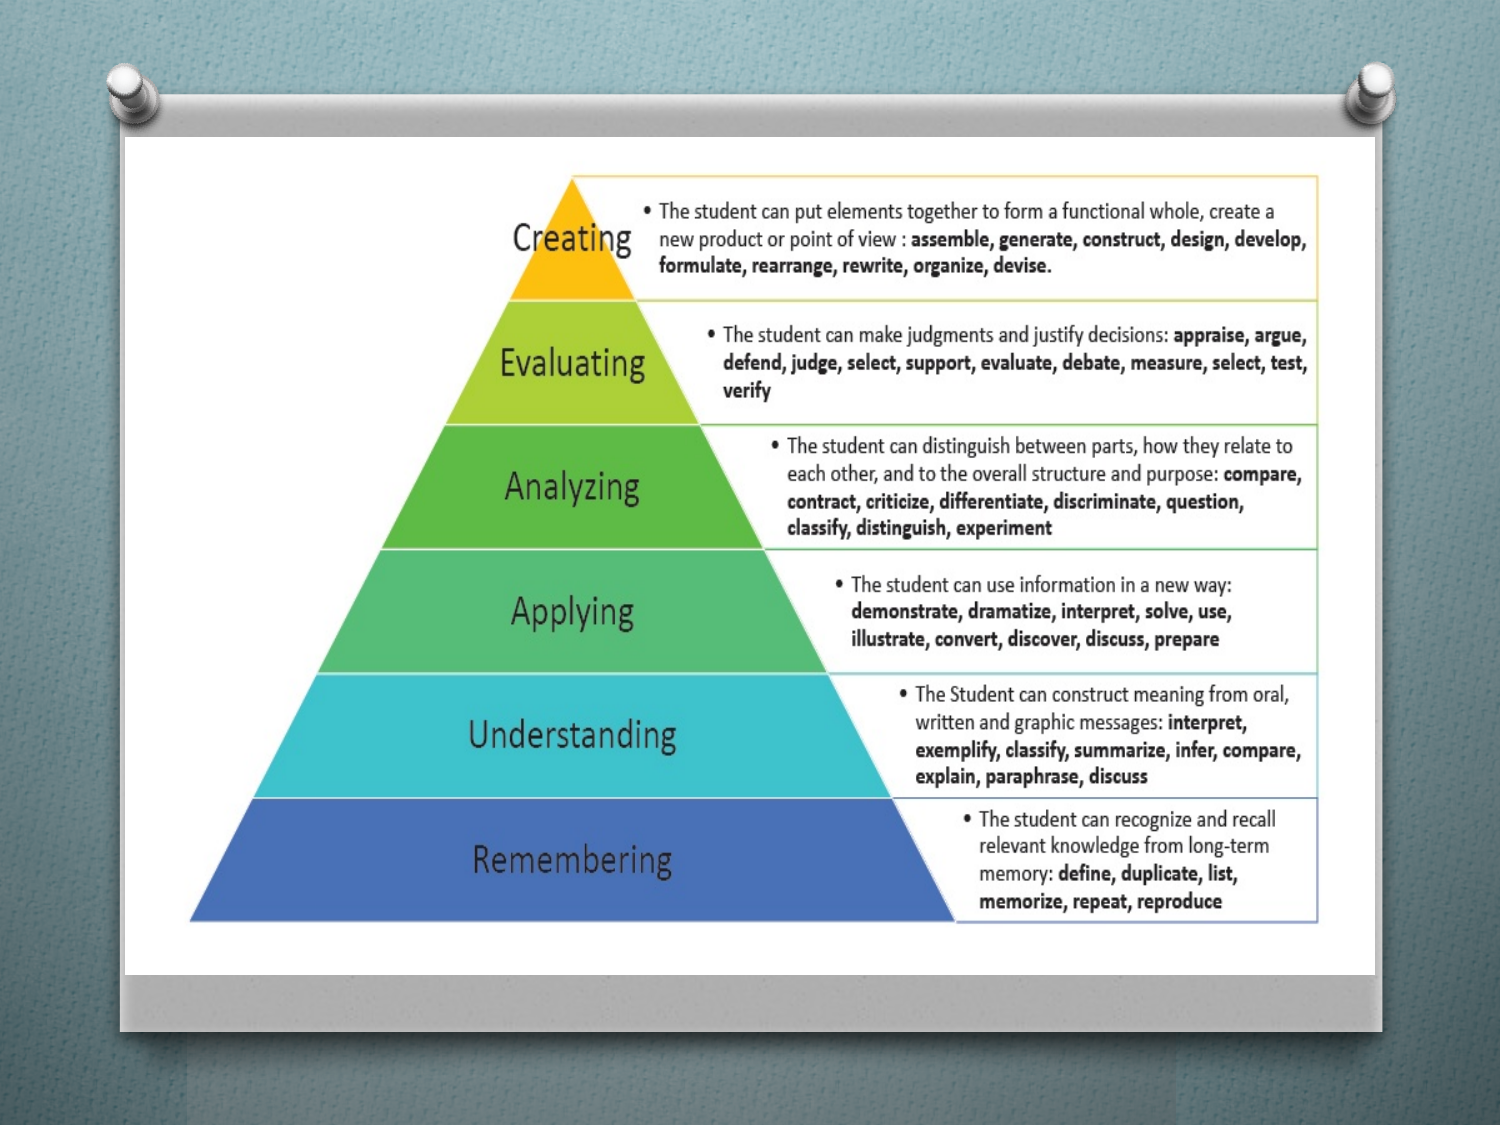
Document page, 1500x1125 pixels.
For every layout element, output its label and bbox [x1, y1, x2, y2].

picture [75, 29, 1439, 976]
